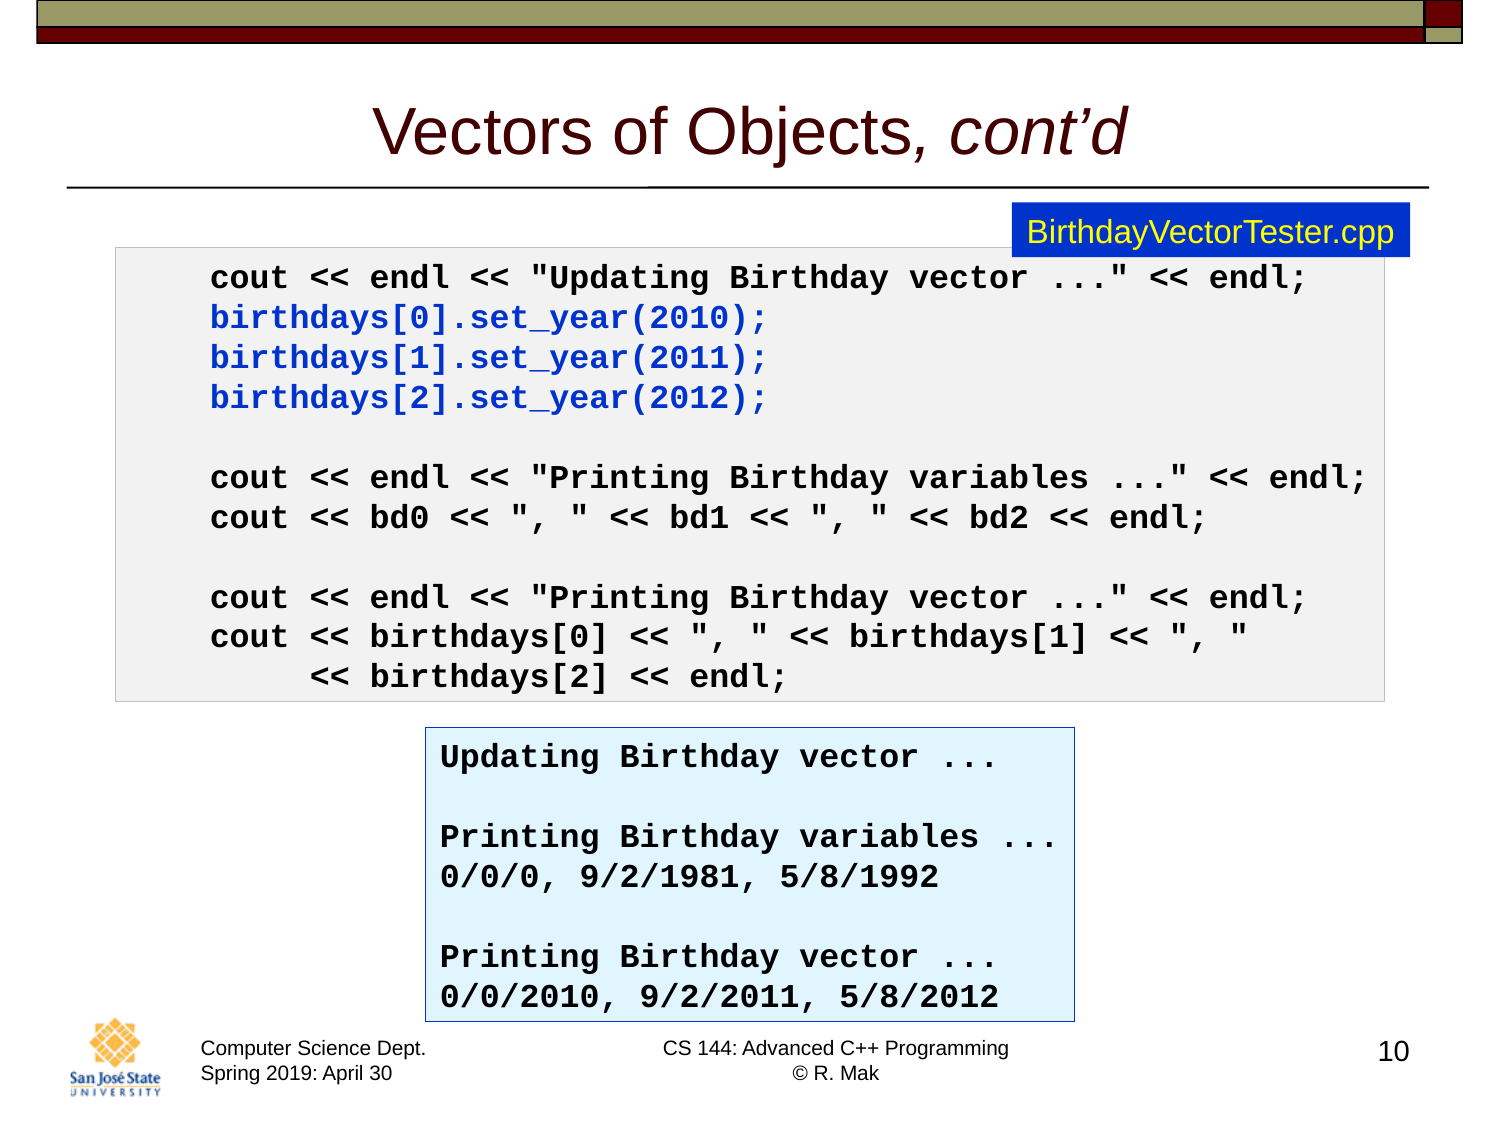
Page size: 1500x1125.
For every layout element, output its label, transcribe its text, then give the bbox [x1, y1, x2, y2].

slide_number 10 [1112, 1025, 1425, 1100]
text_box Updating Birthday vector ... Printing Birthday variables ... 0/0/0, 9/2/1981, 5/8/1992 Printing Birthday vector ... 0/0/2010, 9/2/2011, 5/8/2012 [425, 727, 1075, 1022]
picture [60, 1012, 166, 1112]
title Vectors of Objects, cont’d [75, 67, 1425, 175]
text_box cout << endl << "Updating Birthday vector ..." << endl; birthdays[0].set_year(2010); birthdays[1].set_year(2011); birthdays[2].set_year(2012); cout << endl << "Printing Birthday variables ..." << endl; cout << bd0 << ", " << bd1 << ", " << bd2 << endl; cout << endl << "Printing Birthday vector ..." << endl; cout << birthdays[0] << ", " << birthdays[1] << ", " << birthdays[2] << endl; [115, 247, 1385, 702]
text_box BirthdayVectorTester.cpp [1011, 202, 1411, 258]
